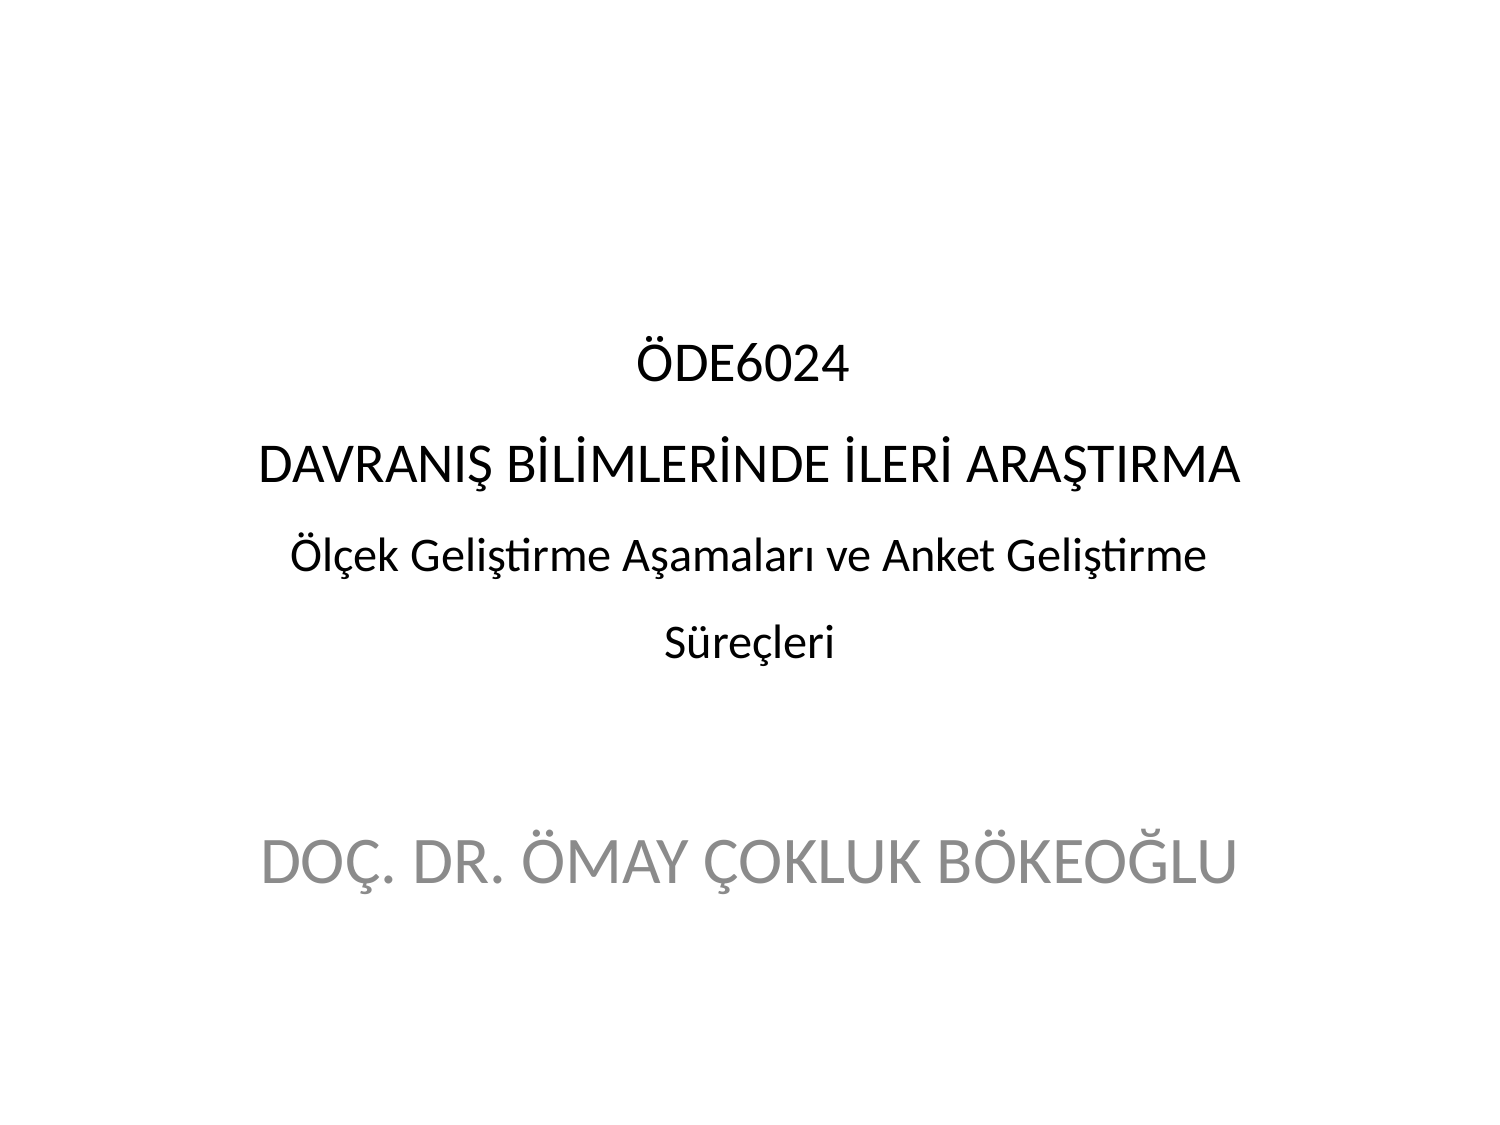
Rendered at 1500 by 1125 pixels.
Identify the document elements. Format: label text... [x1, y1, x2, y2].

title ÖDE6024 DAVRANIŞ BİLİMLERİNDE İLERİ ARAŞTIRMA Ölçek Geliştirme Aşamaları ve Anket Geliştirme Süreçleri [187, 284, 1313, 676]
subtitle DOÇ. DR. ÖMAY ÇOKLUK BÖKEOĞLU [187, 809, 1313, 1081]
